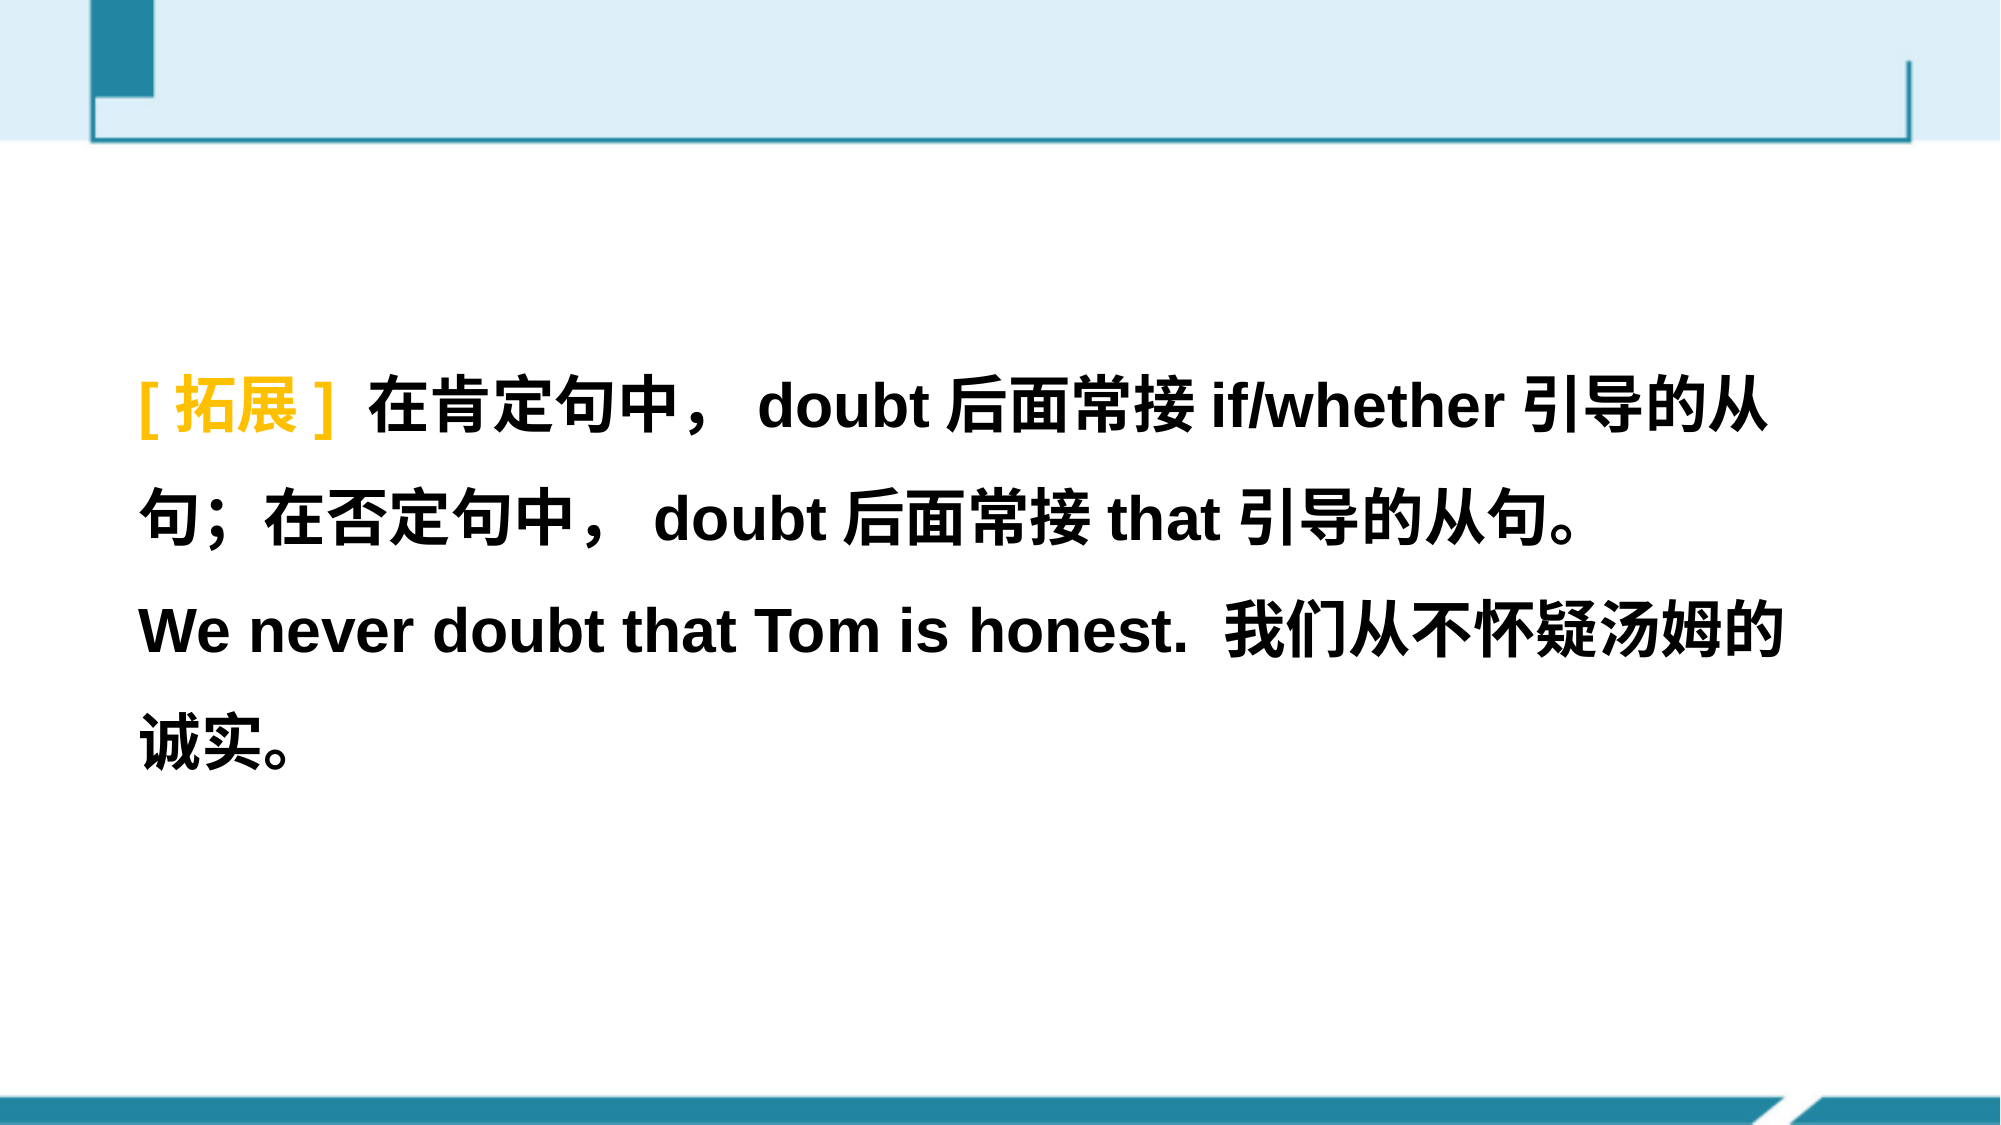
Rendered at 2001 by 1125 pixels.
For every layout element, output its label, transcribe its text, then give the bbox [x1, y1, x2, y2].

picture [0, 0, 2001, 1125]
text_box [拓展] 在肯定句中，doubt后面常接if/whether引导的从句；在否定句中，doubt后面常接that引导的从句。 We never doubt that Tom is honest. 我们从不怀疑汤姆的诚实。 [123, 320, 1817, 785]
